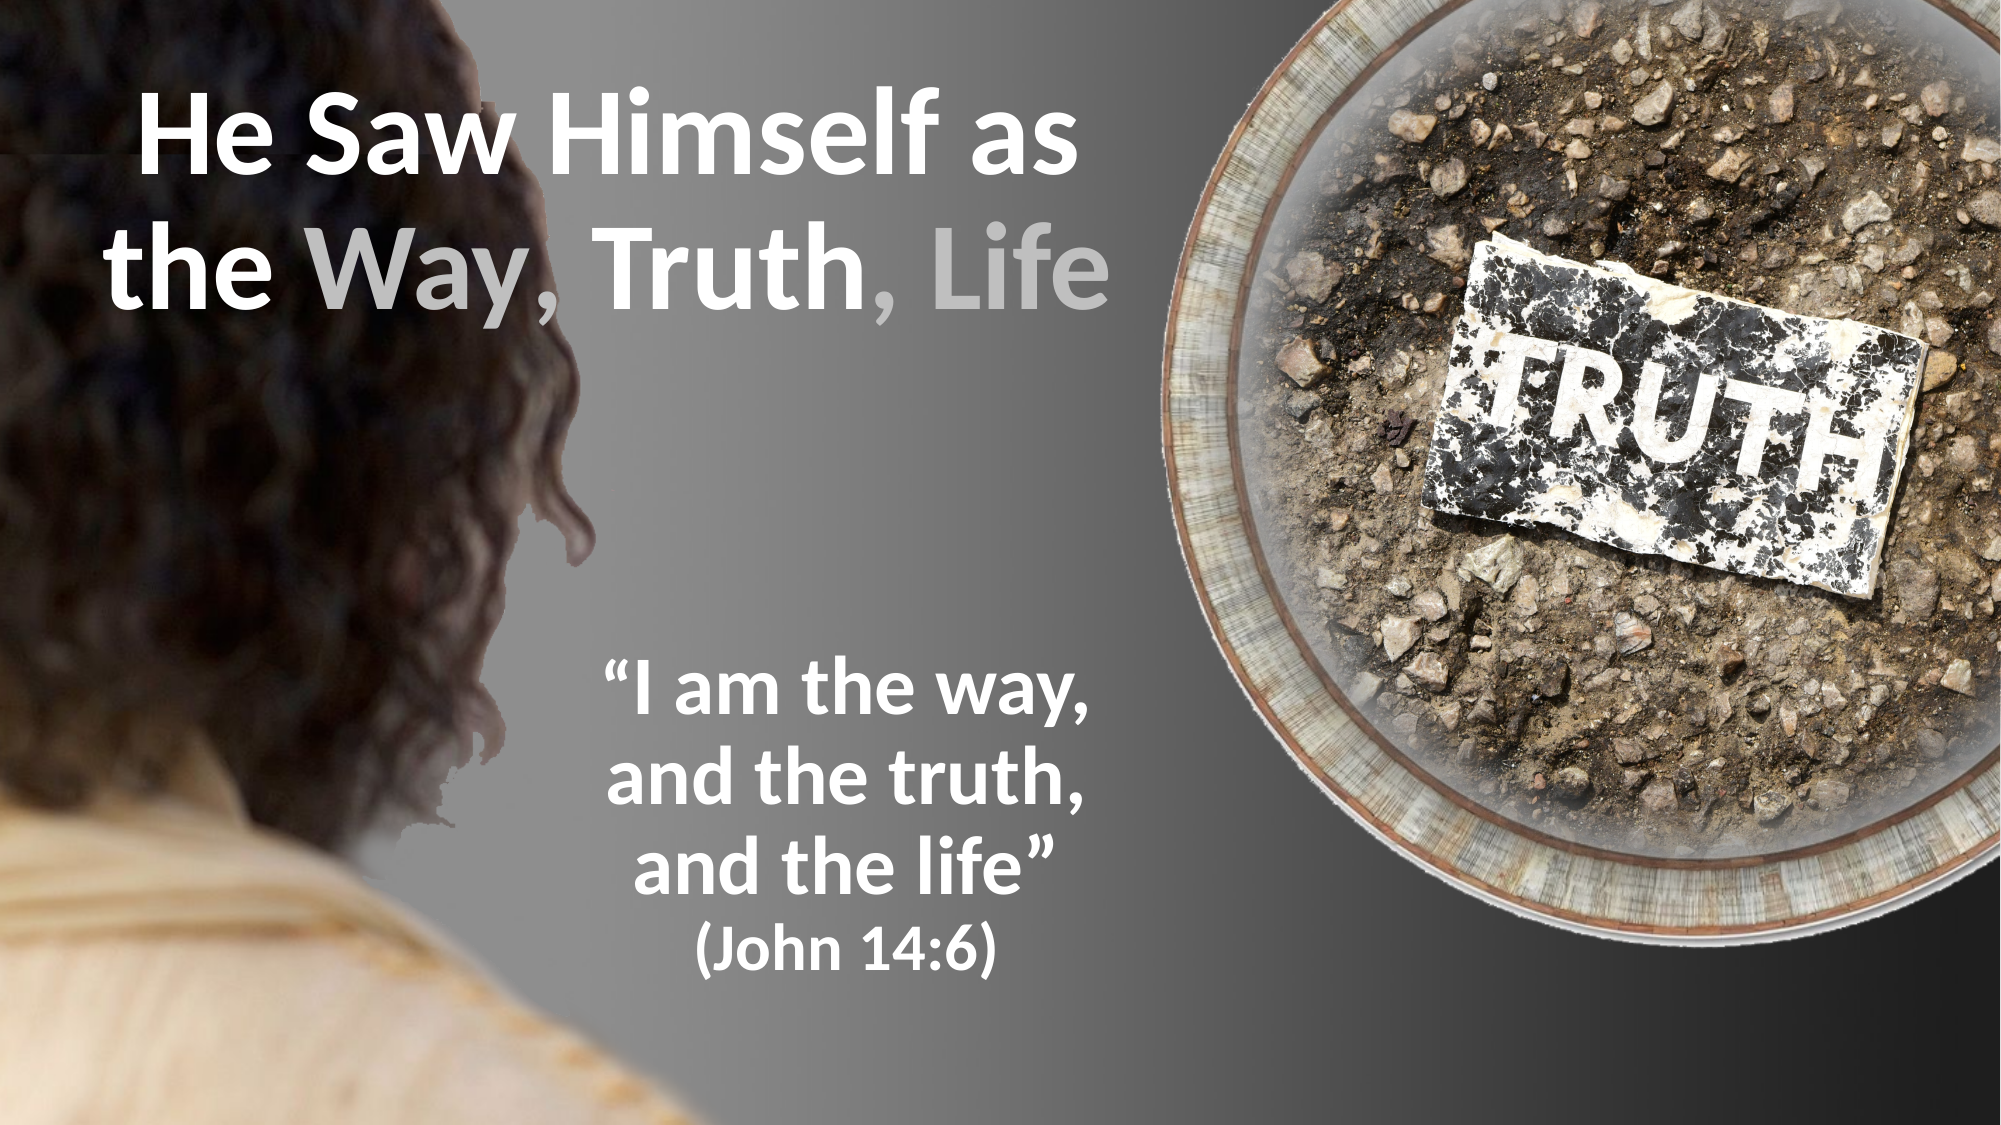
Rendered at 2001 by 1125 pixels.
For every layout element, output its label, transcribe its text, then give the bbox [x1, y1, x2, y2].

picture [0, 0, 2001, 1125]
list “I am the way, and the truth, and the life” (John 14:6) [533, 635, 1159, 1014]
title He Saw Himself as the Way, Truth, Life [12, 0, 1158, 404]
